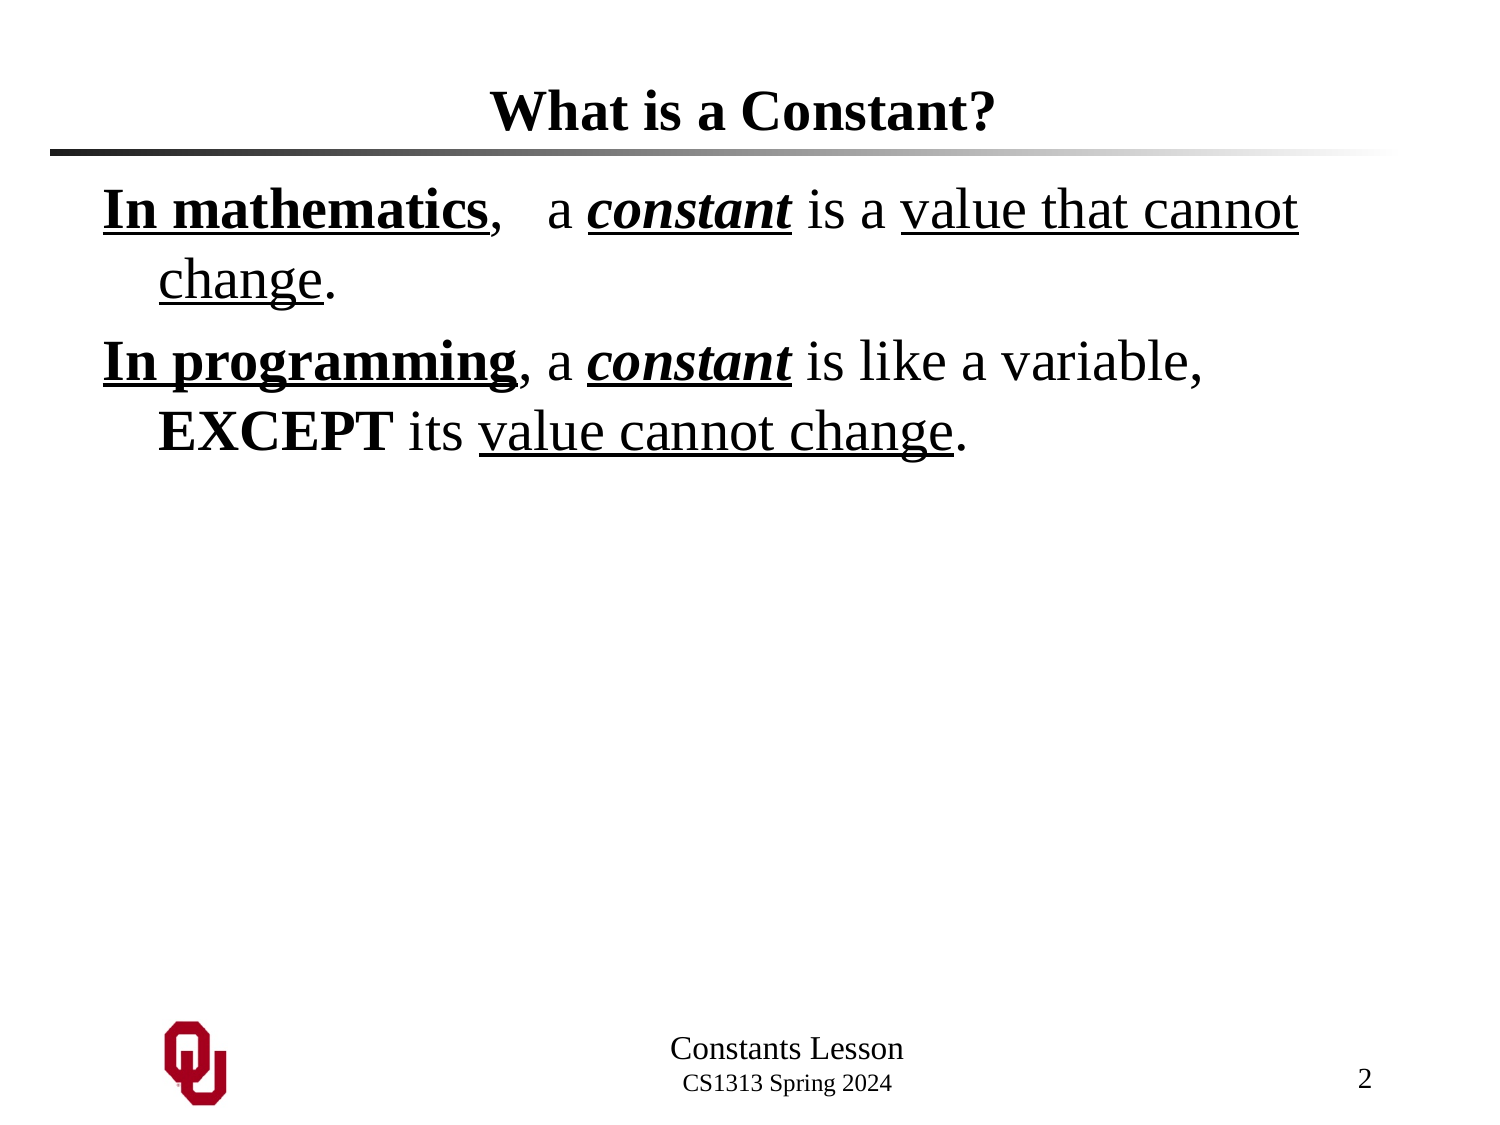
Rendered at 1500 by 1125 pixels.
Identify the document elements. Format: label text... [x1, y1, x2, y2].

list In mathematics, a constant is a value that cannot change. In programming, a constant is like a variable, EXCEPT its value cannot change. [87, 162, 1401, 1026]
picture [162, 1026, 228, 1108]
footer Constants Lesson CS1313 Spring 2024 [424, 1028, 1151, 1105]
title What is a Constant? [87, 62, 1401, 151]
slide_number 2 [1174, 1027, 1388, 1103]
